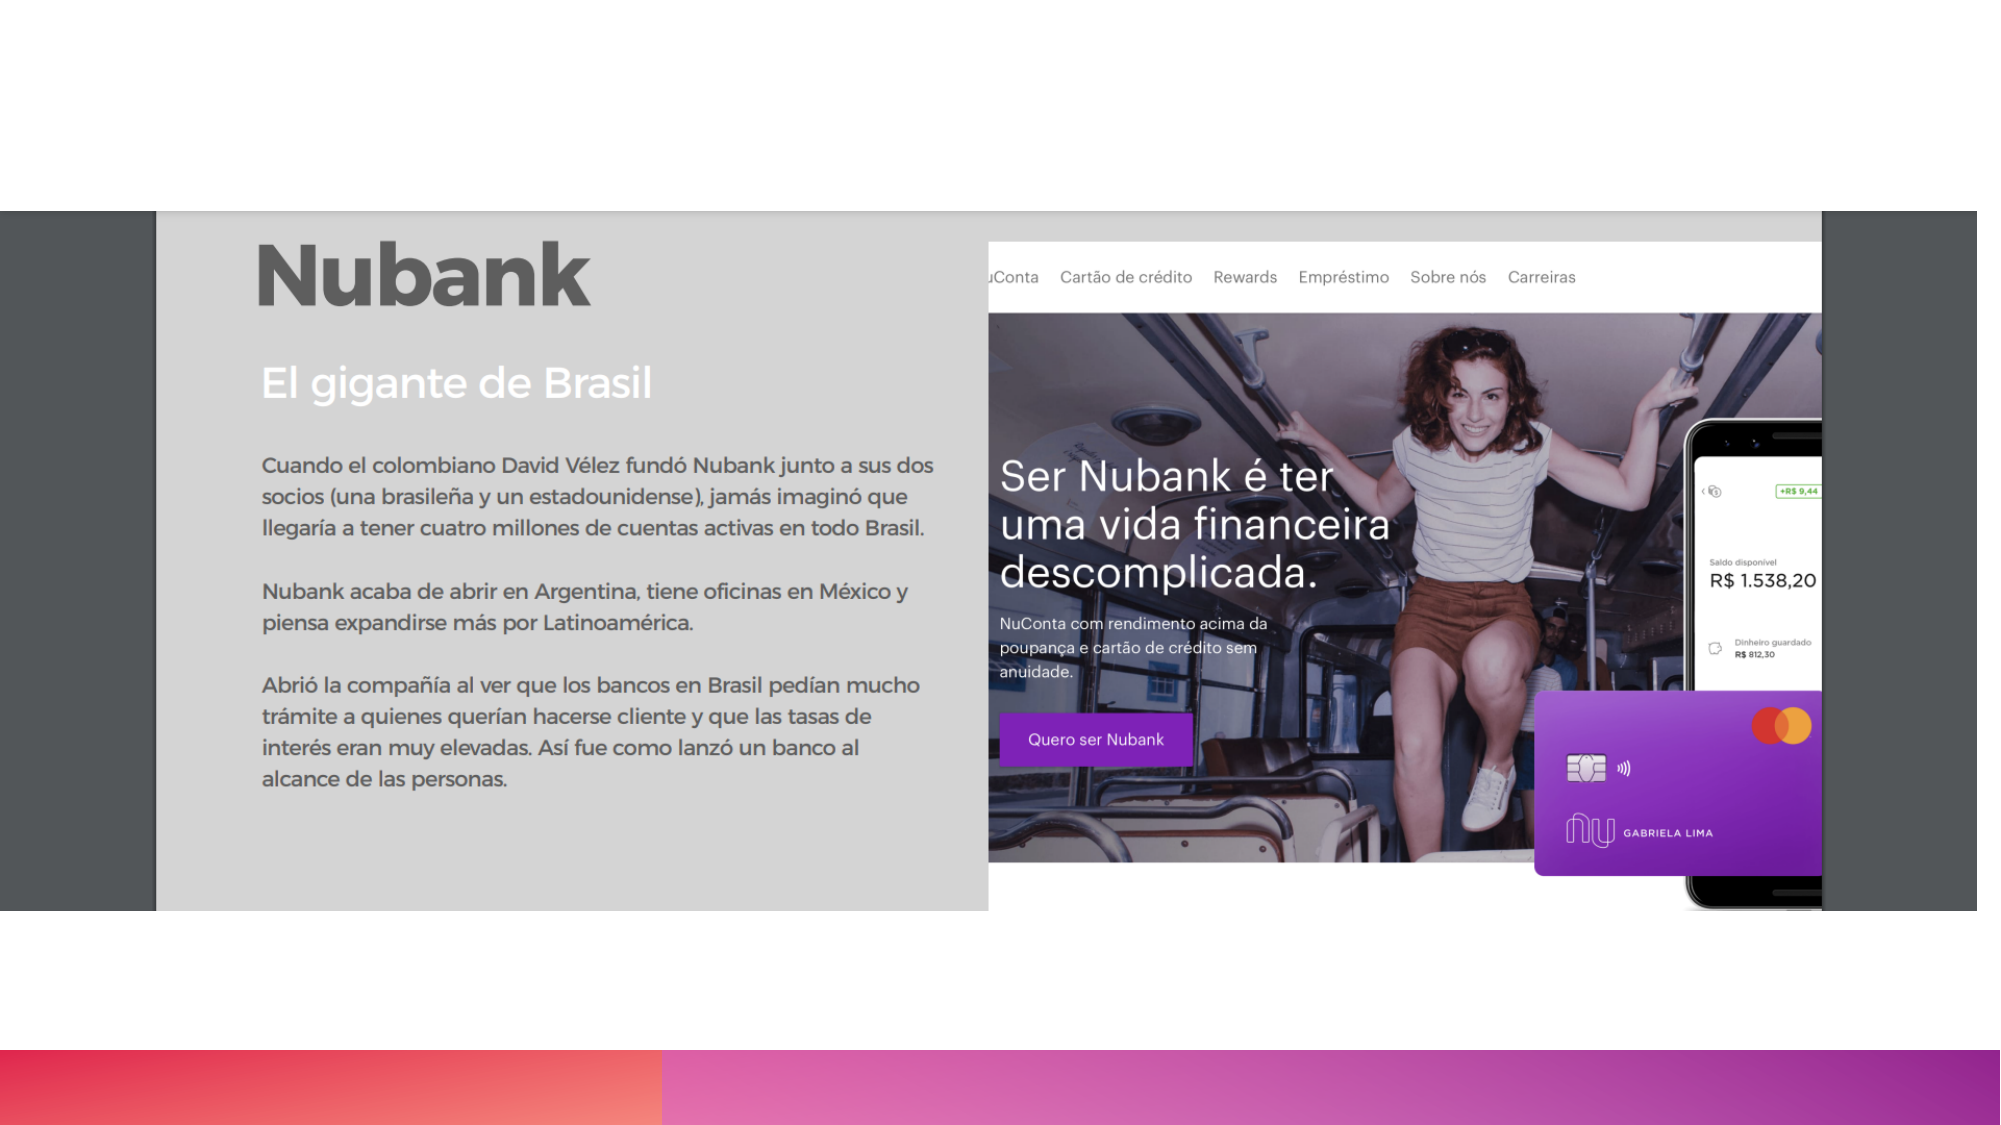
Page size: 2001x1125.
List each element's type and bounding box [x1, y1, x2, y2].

picture [0, 211, 1977, 911]
